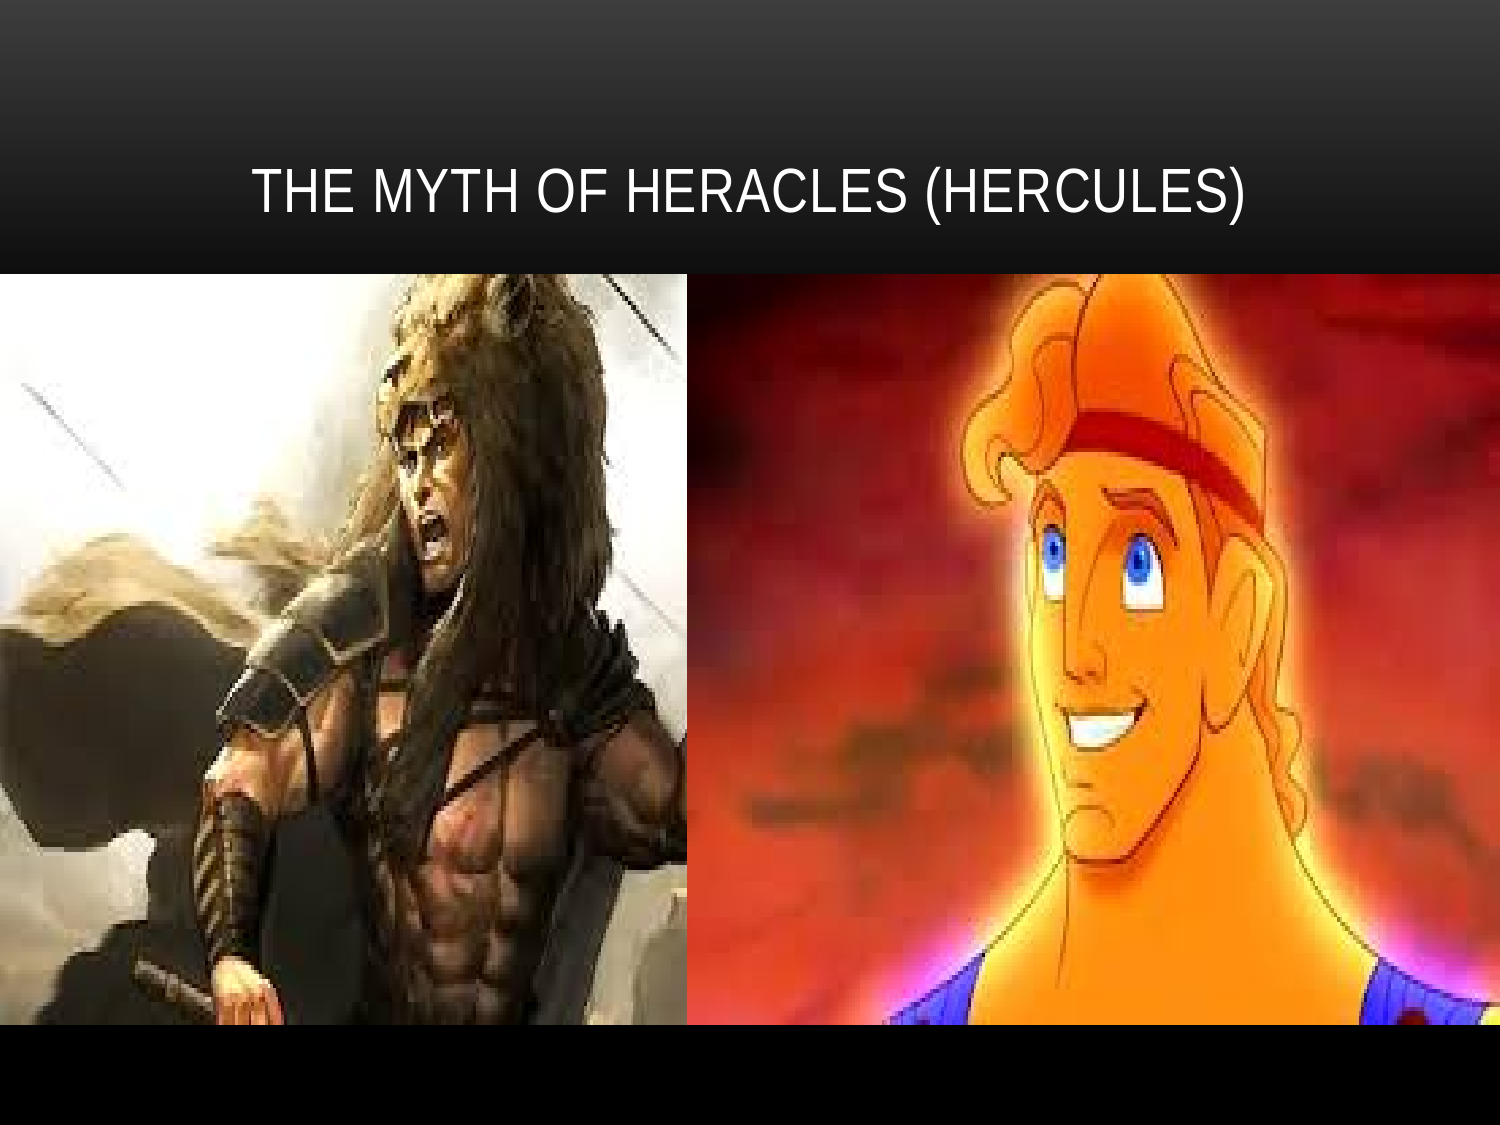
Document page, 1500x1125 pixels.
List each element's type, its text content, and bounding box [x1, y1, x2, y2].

picture [0, 0, 1500, 1125]
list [0, 274, 687, 1026]
title The Myth of Heracles (Hercules) [99, 45, 1400, 233]
